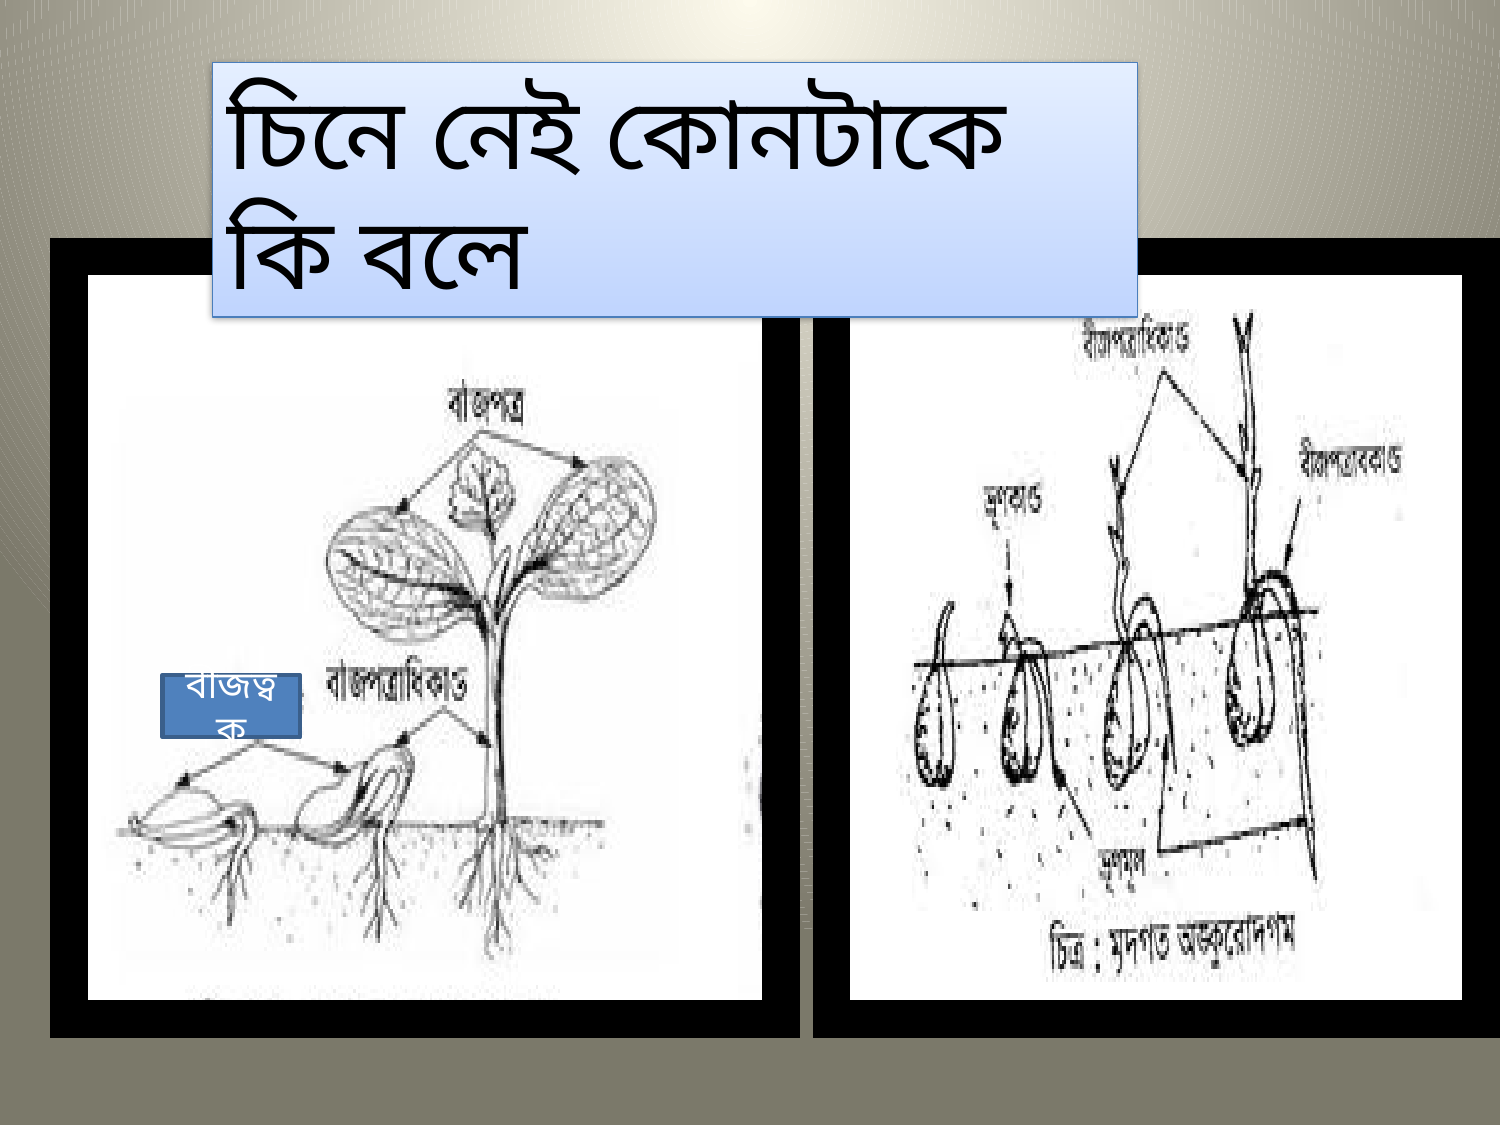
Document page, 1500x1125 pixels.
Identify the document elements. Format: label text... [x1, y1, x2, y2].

text_box চিনে নেই কোনটাকে কি বলে [212, 62, 1138, 318]
picture [87, 274, 763, 1001]
picture [849, 274, 1463, 1001]
